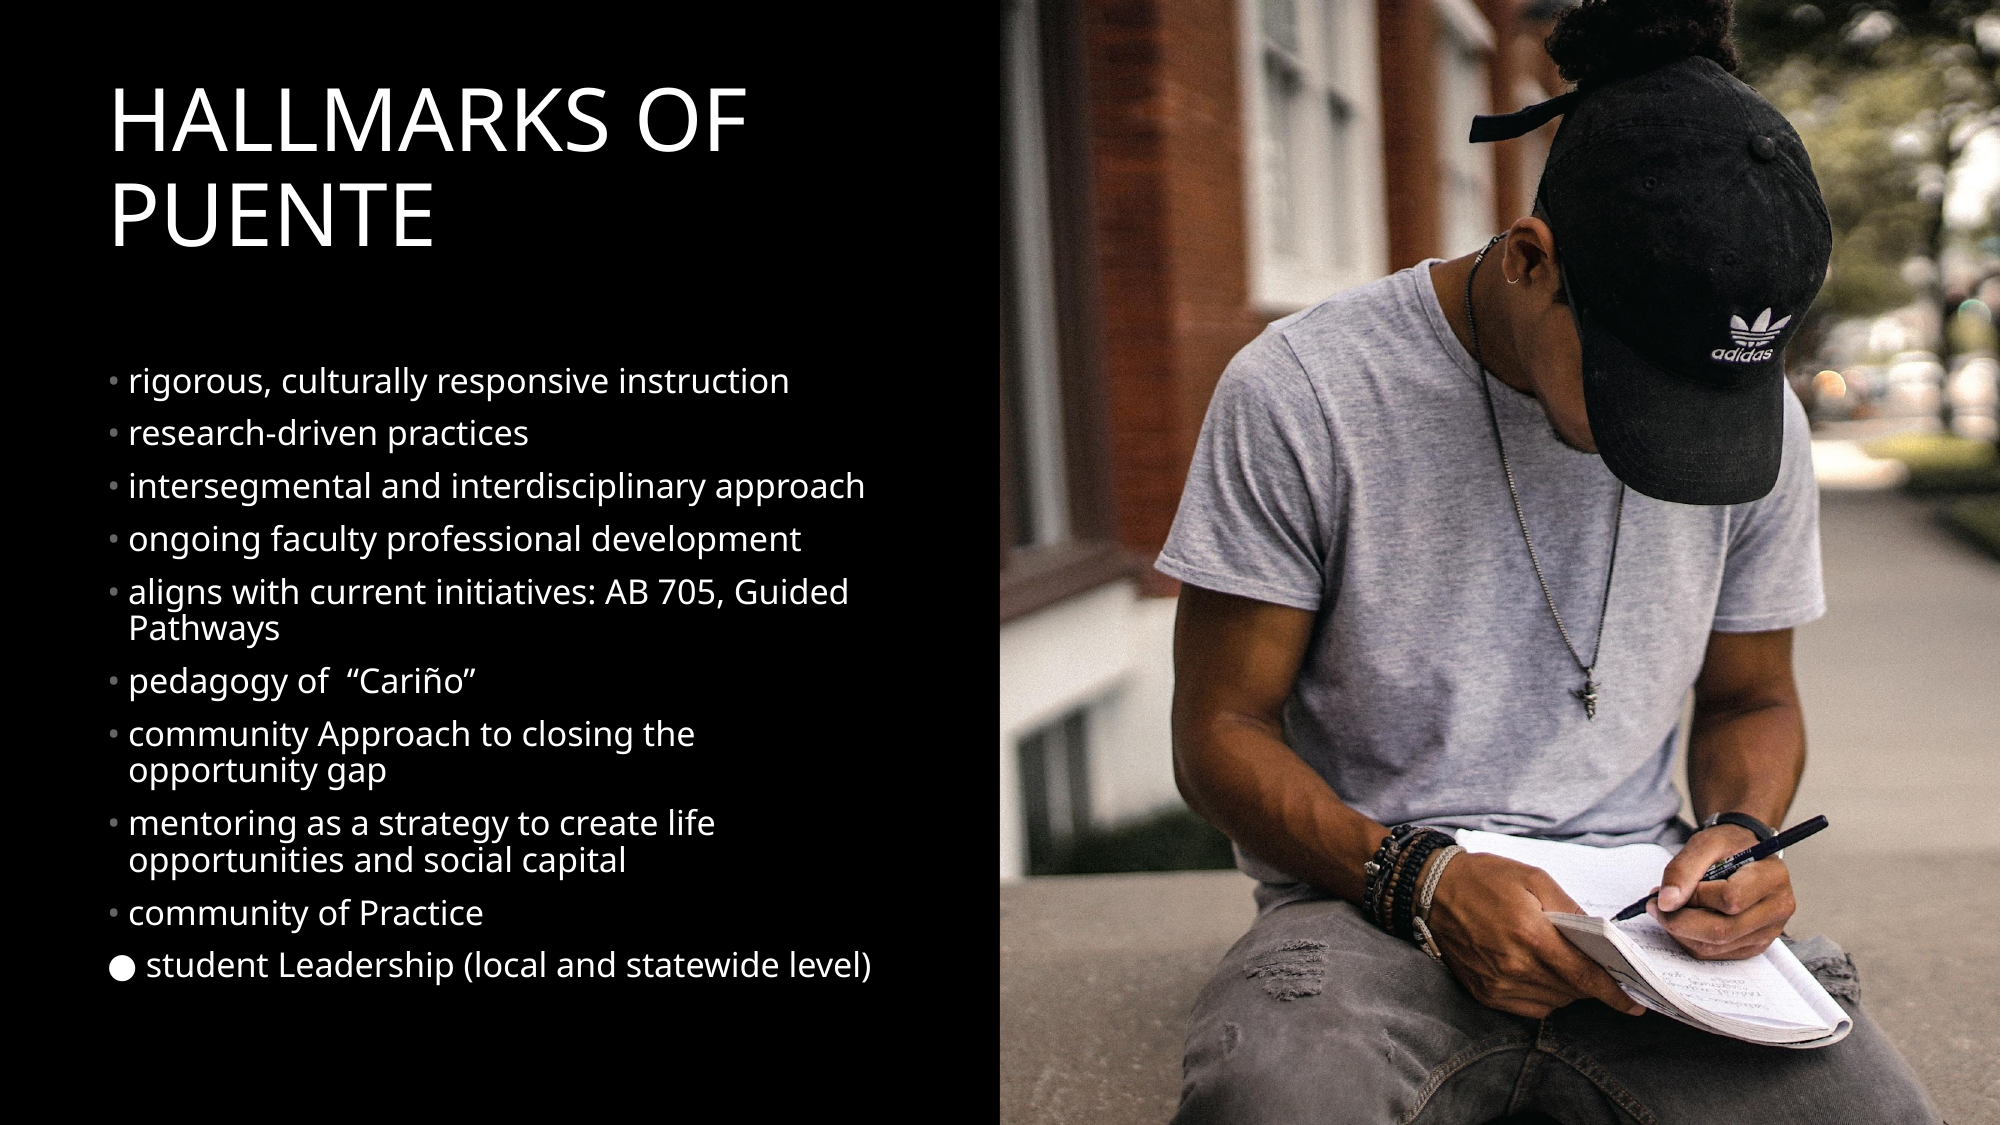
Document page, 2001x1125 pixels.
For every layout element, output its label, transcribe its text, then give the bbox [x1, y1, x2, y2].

list rigorous, culturally responsive instruction research-driven practices intersegmental and interdisciplinary approach ongoing faculty professional development aligns with current initiatives: AB 705, Guided Pathways pedagogy of “Cariño” community Approach to closing the opportunity gap mentoring as a strategy to create life opportunities and social capital community of Practice ● student Leadership (local and statewide level) [101, 325, 883, 1024]
picture [999, 0, 2000, 1125]
title HALLMARKS OF PUENTE [101, 70, 883, 285]
